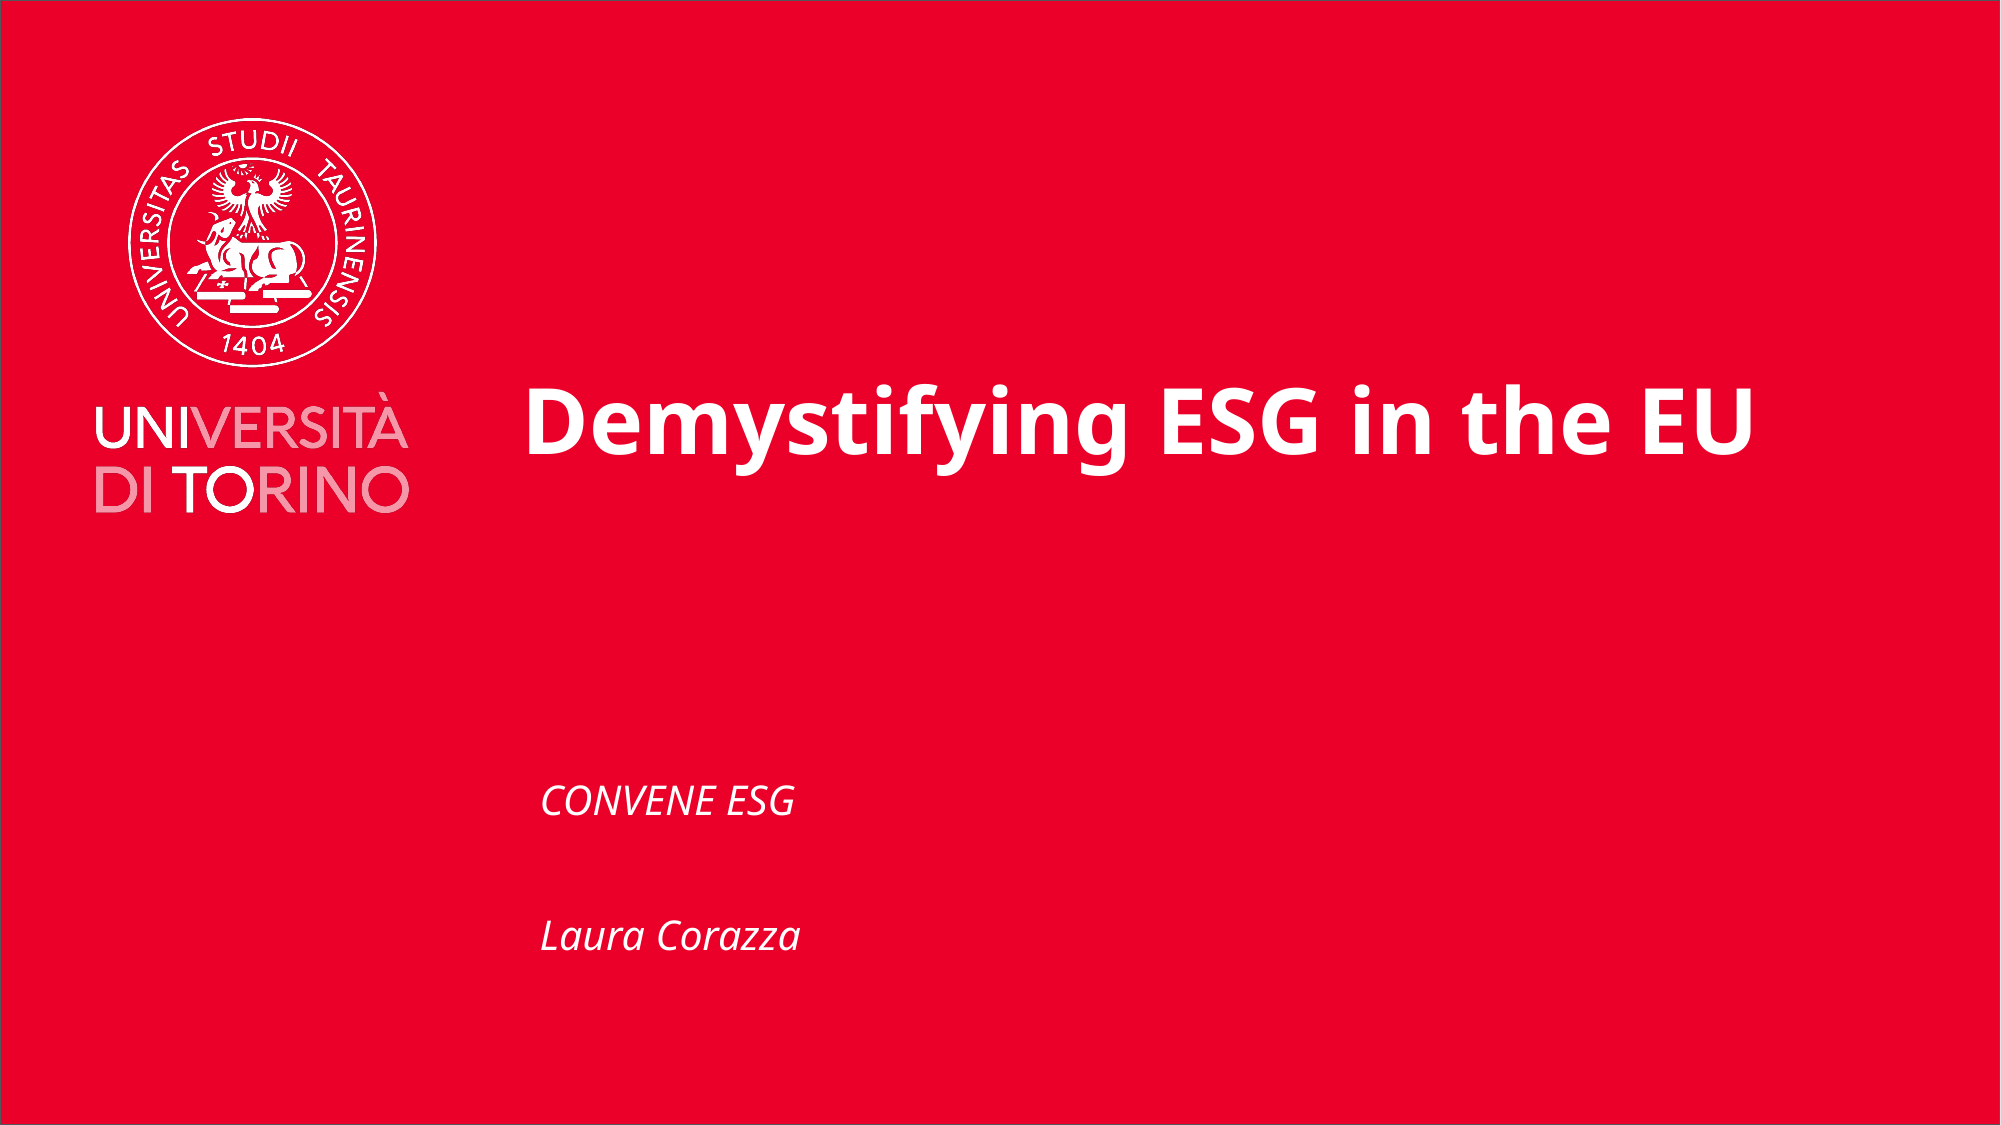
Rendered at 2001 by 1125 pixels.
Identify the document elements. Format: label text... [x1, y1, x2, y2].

text_box CONVENE ESG Laura Corazza [524, 768, 1882, 969]
picture [0, 0, 557, 635]
title Demystifying ESG in the EU [506, 356, 1863, 664]
